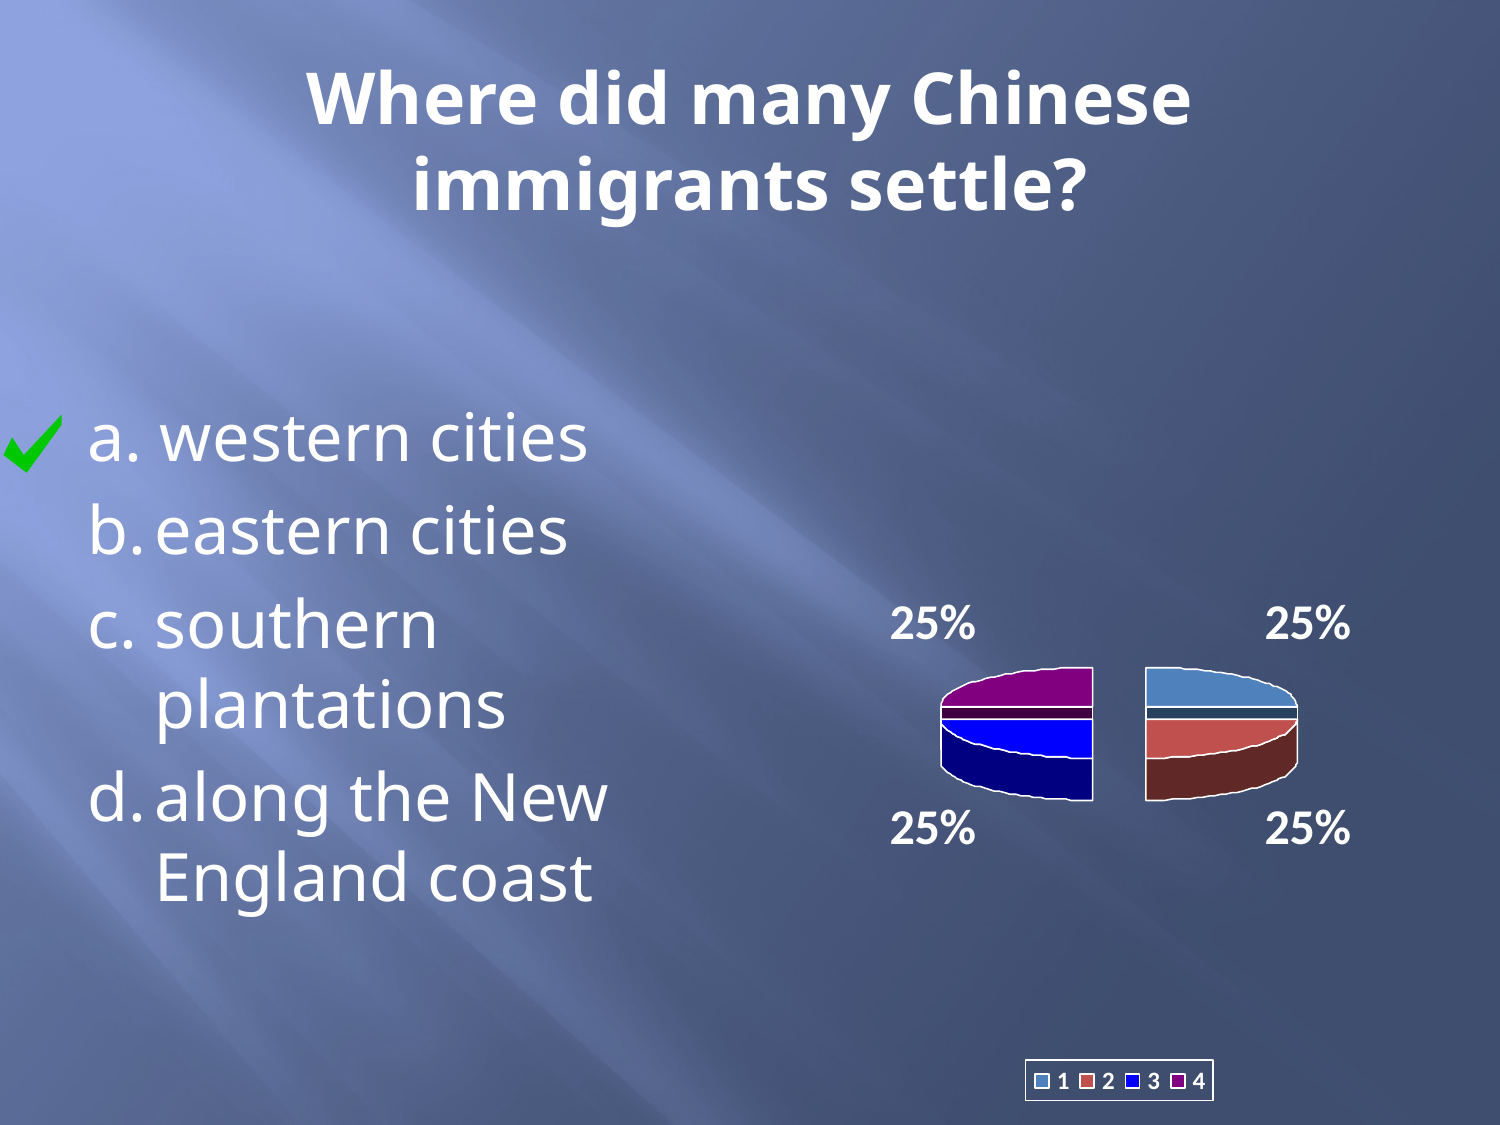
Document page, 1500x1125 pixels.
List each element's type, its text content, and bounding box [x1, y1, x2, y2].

list a. western cities b. eastern cities c. southern plantations d. along the New England coast [50, 387, 725, 1125]
title Where did many Chinese immigrants settle? [75, 45, 1425, 233]
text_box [736, 439, 1493, 1115]
text_box [1, 412, 64, 475]
